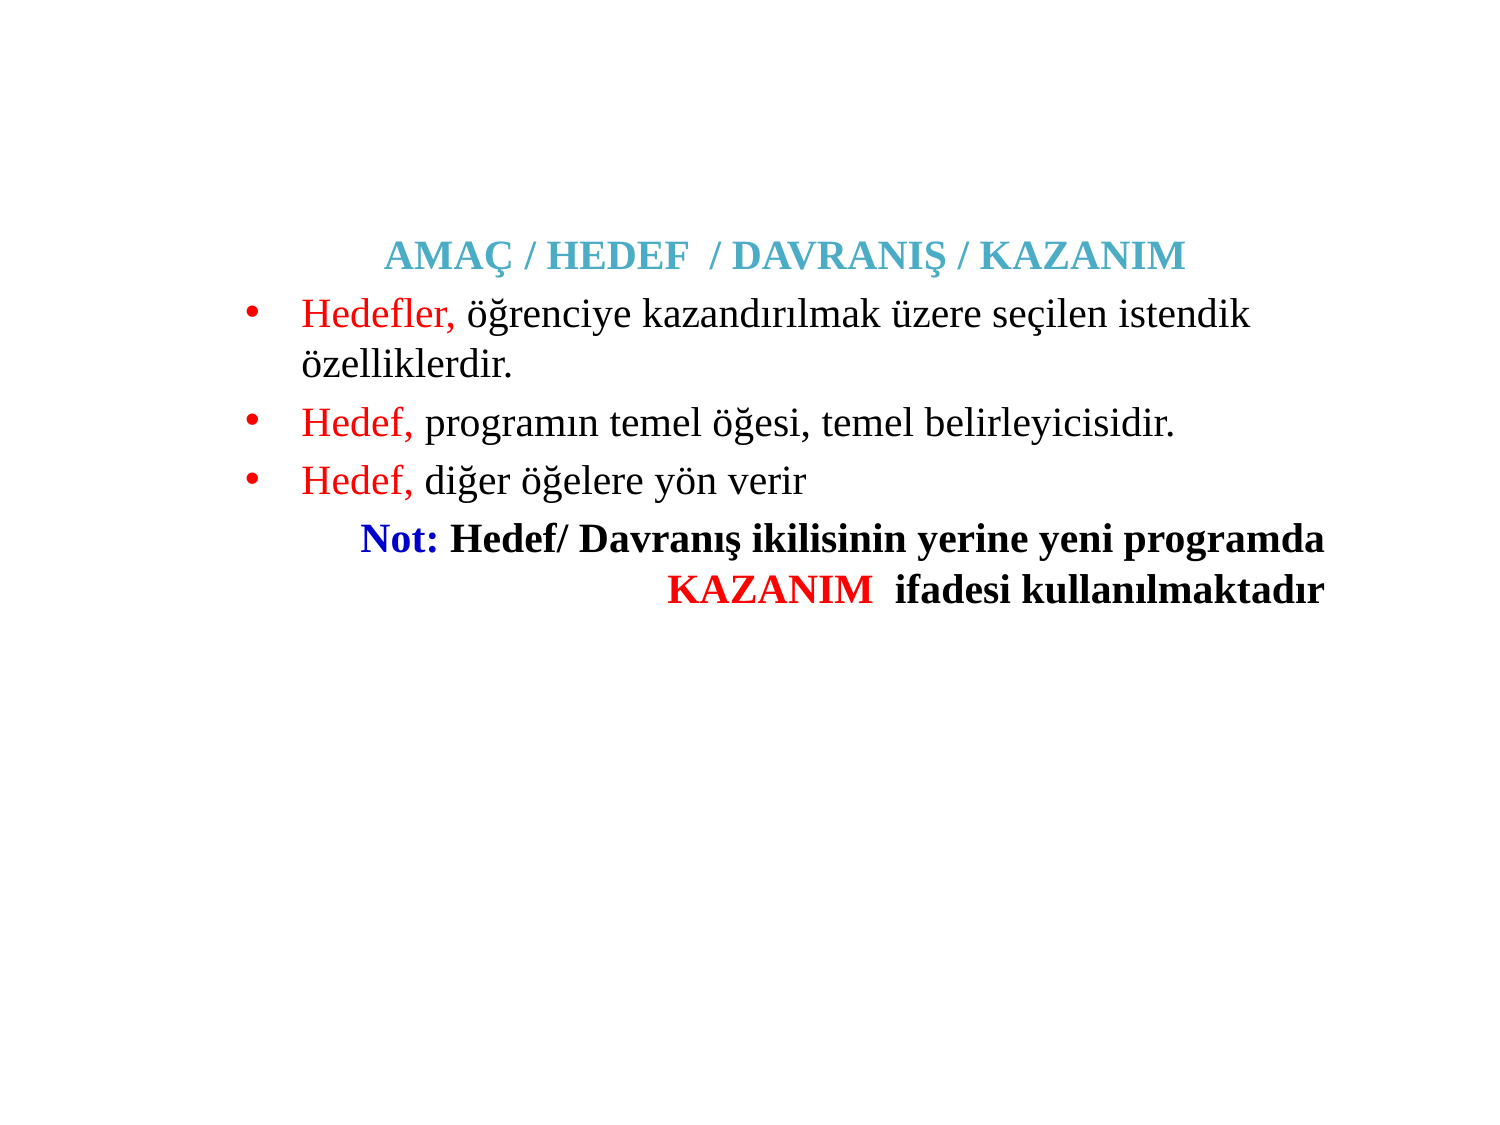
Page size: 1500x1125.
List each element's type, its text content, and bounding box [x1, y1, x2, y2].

list AMAÇ / HEDEF / DAVRANIŞ / KAZANIM Hedefler, öğrenciye kazandırılmak üzere seçilen istendik özelliklerdir. Hedef, programın temel öğesi, temel belirleyicisidir. Hedef, diğer öğelere yön verir Not: Hedef/ Davranış ikilisinin yerine yeni programda KAZANIM ifadesi kullanılmaktadır [230, 220, 1341, 622]
